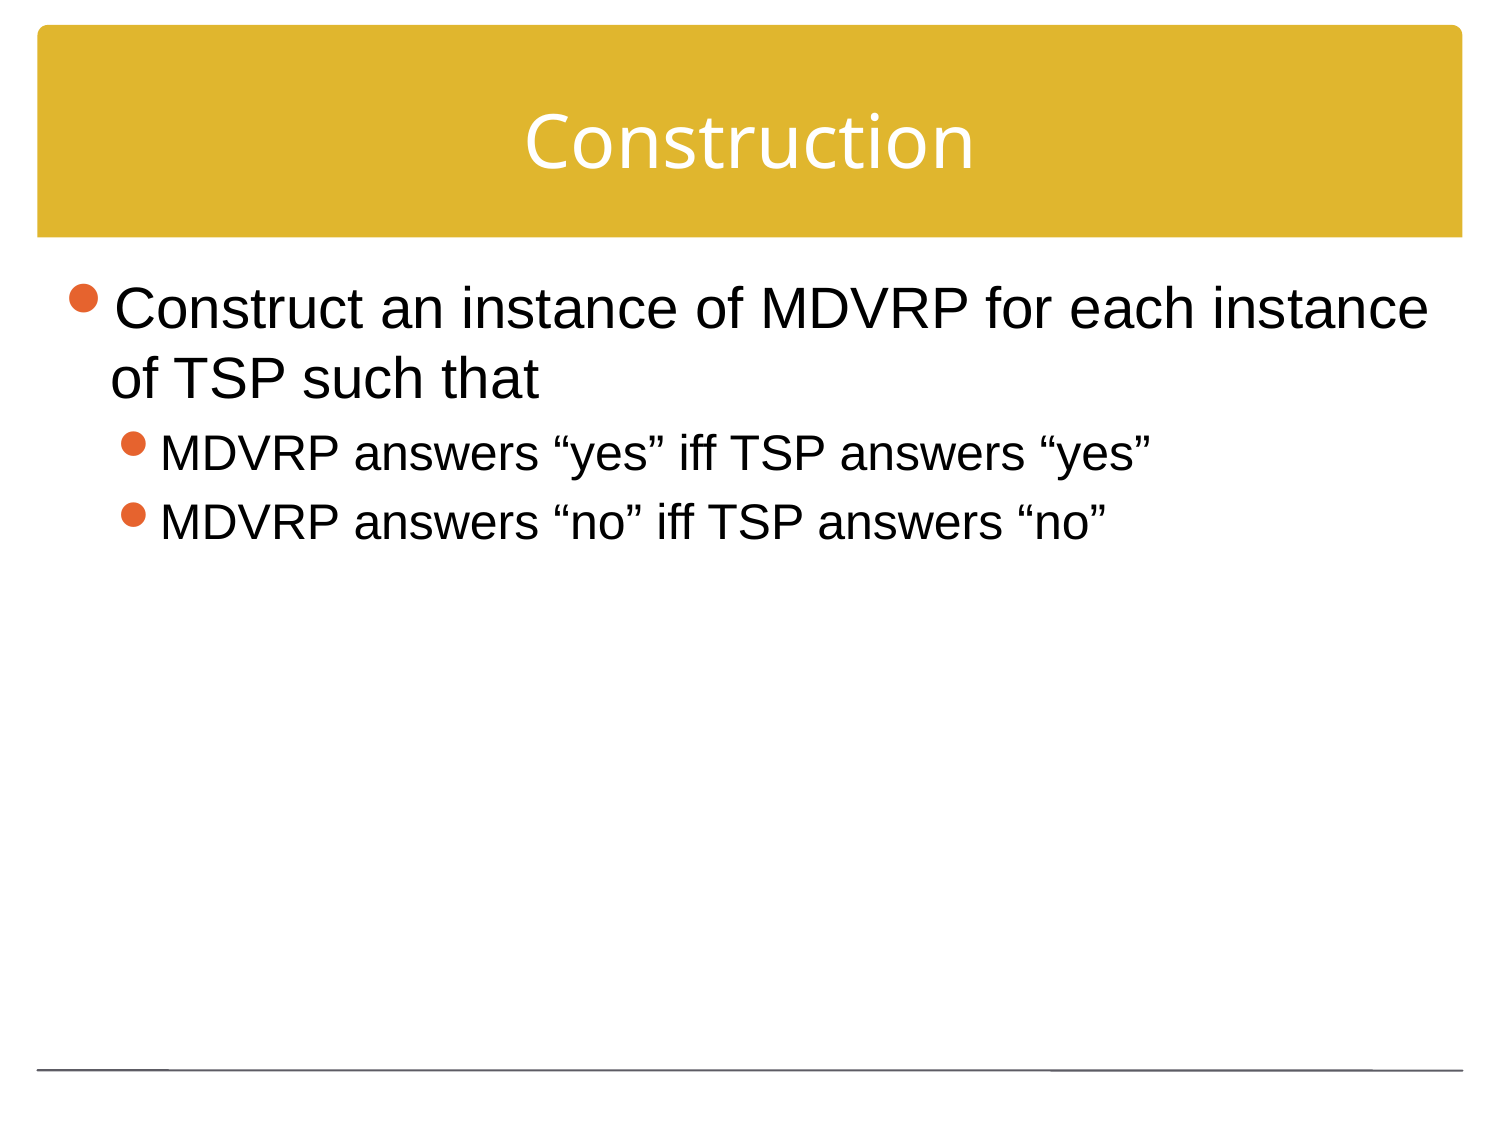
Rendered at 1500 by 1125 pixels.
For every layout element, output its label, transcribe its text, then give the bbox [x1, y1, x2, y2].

title Construction [50, 45, 1450, 233]
list Construct an instance of MDVRP for each instance of TSP such that MDVRP answers “yes” iff TSP answers “yes” MDVRP answers “no” iff TSP answers “no” [50, 262, 1450, 1050]
